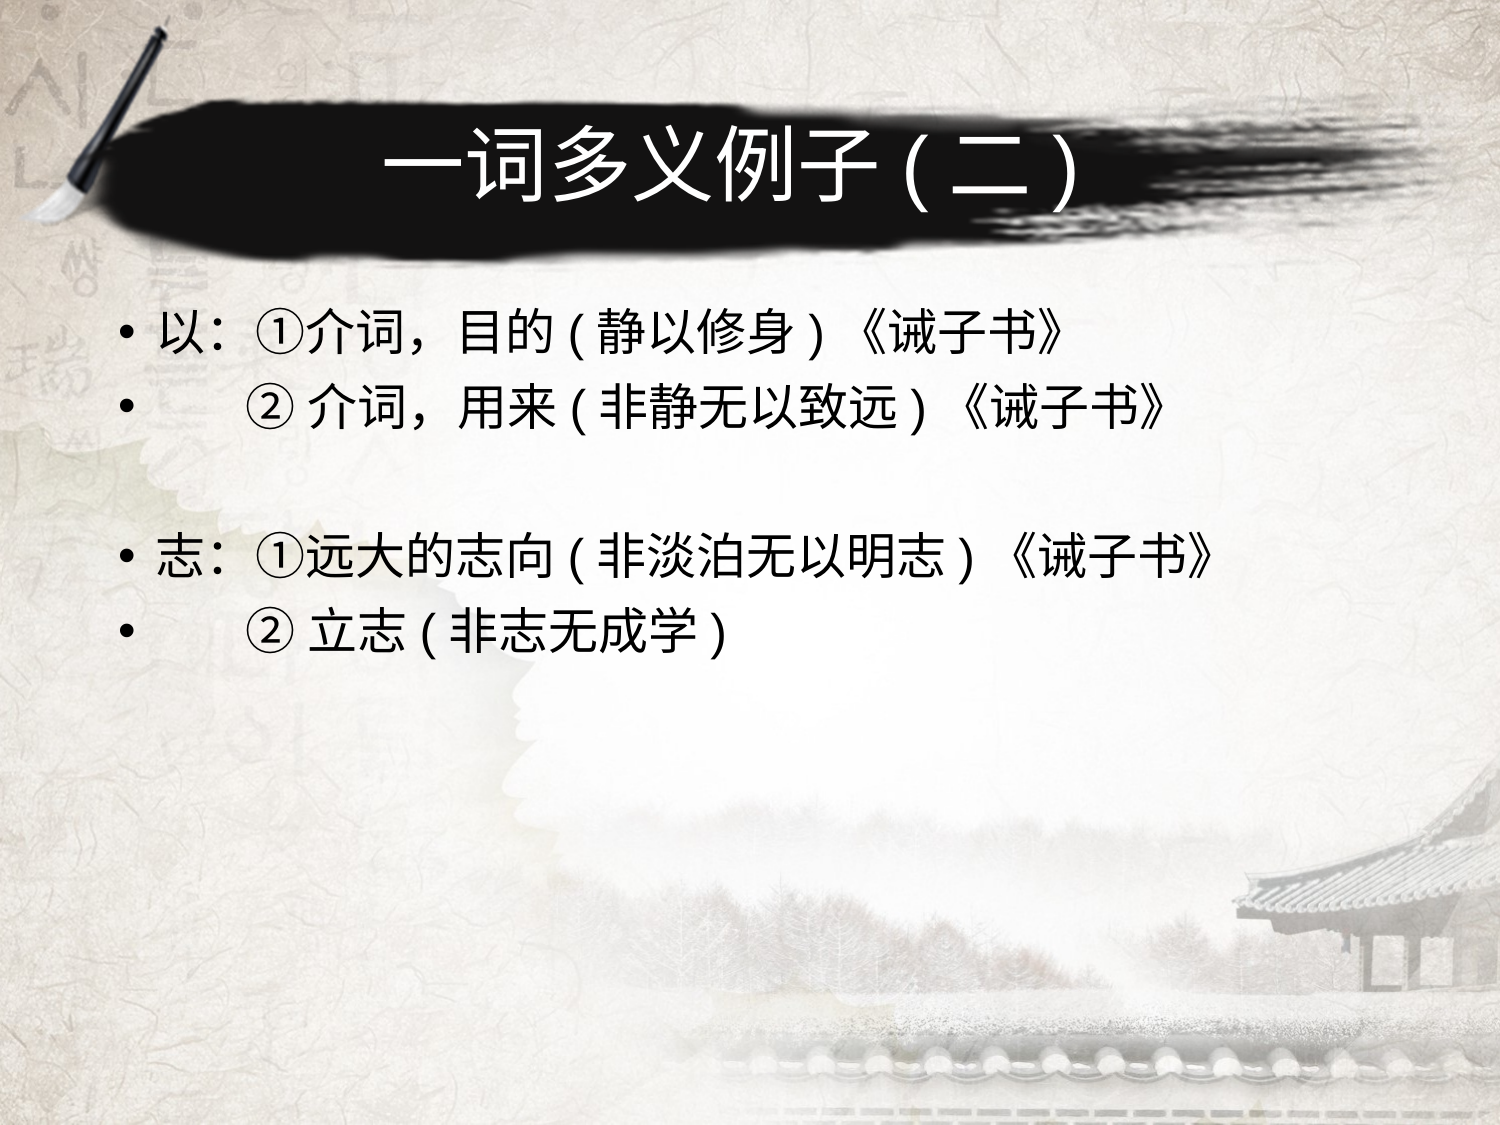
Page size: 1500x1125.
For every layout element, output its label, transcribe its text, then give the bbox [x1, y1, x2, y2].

list 以：①介词，目的(静以修身)《诫子书》 ②介词，用来(非静无以致远)《诫子书》 志：①远大的志向(非淡泊无以明志)《诫子书》 ②立志(非志无成学) [103, 299, 1397, 1014]
picture [0, 0, 1500, 1125]
title 一词多义例子(二) [103, 59, 1397, 278]
